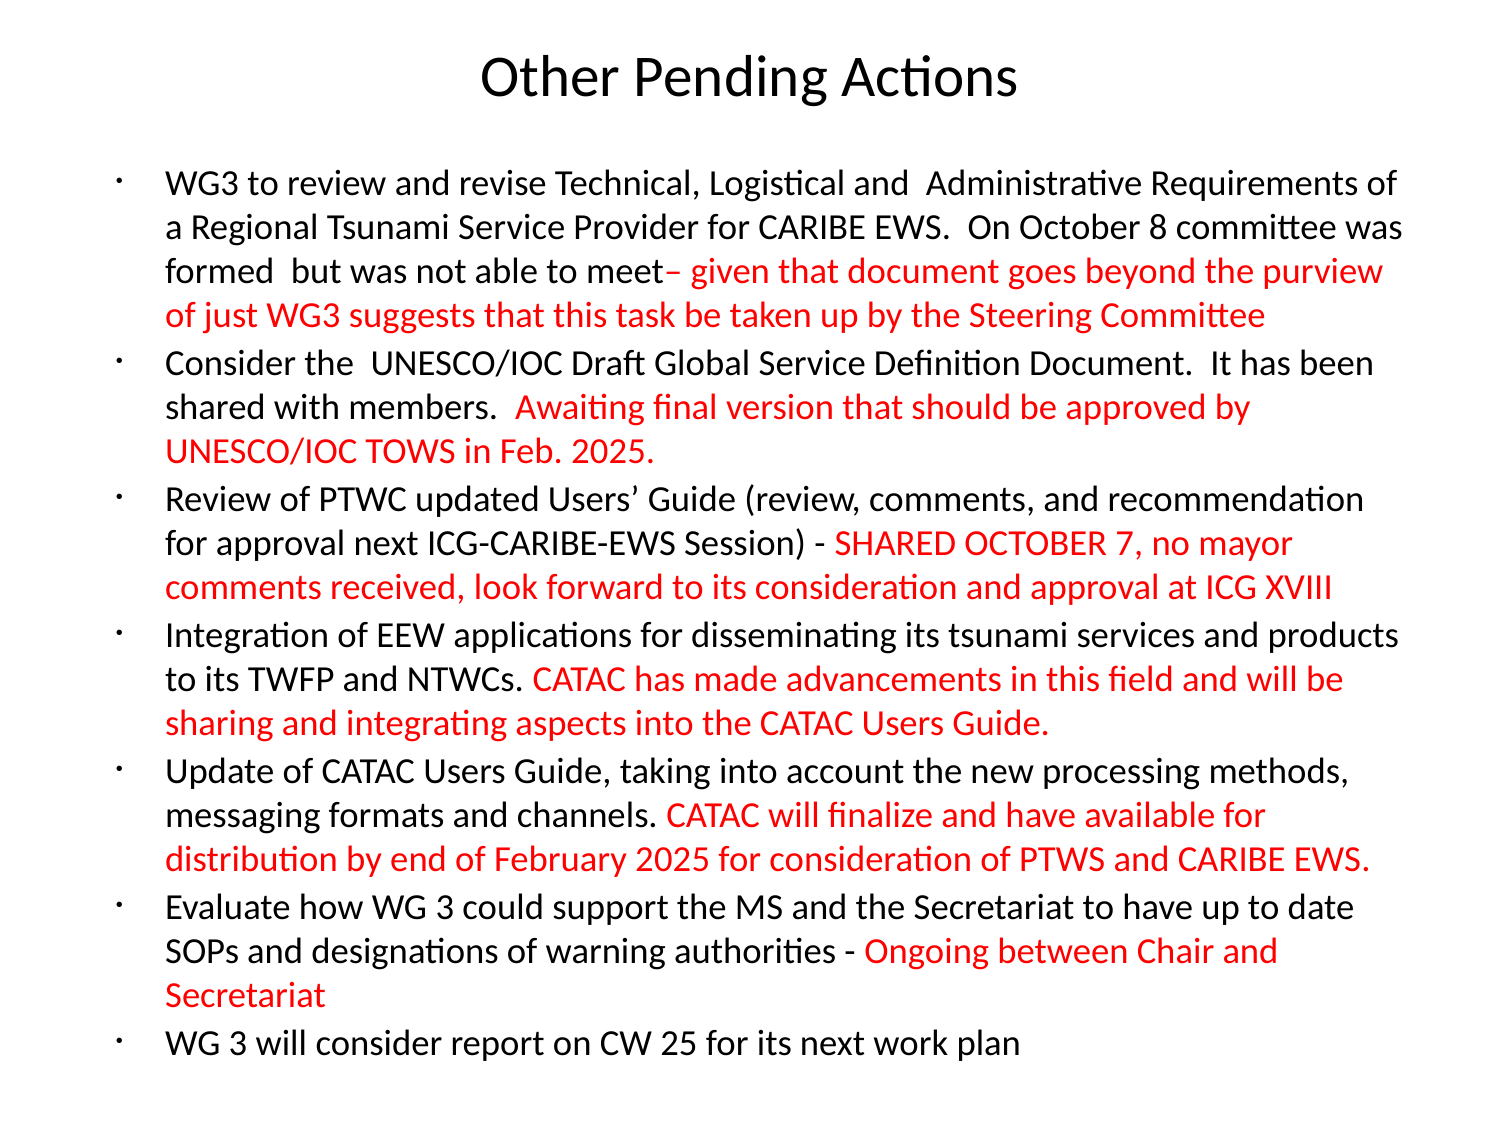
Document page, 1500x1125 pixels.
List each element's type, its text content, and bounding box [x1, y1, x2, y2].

title Other Pending Actions [75, 29, 1425, 117]
list WG3 to review and revise Technical, Logistical and Administrative Requirements of a Regional Tsunami Service Provider for CARIBE EWS. On October 8 committee was formed but was not able to meet– given that document goes beyond the purview of just WG3 suggests that this task be taken up by the Steering Committee Consider the UNESCO/IOC Draft Global Service Definition Document. It has been shared with members. Awaiting final version that should be approved by UNESCO/IOC TOWS in Feb. 2025. Review of PTWC updated Users’ Guide (review, comments, and recommendation for approval next ICG-CARIBE-EWS Session) - SHARED OCTOBER 7, no mayor comments received, look forward to its consideration and approval at ICG XVIII Integration of EEW applications for disseminating its tsunami services and products to its TWFP and NTWCs. CATAC has made advancements in this field and will be sharing and integrating aspects into the CATAC Users Guide. Update of CATAC Users Guide, taking into account the new processing methods, messaging formats and channels. CATAC will finalize and have available for distribution by end of February 2025 for consideration of PTWS and CARIBE EWS. Evaluate how WG 3 could support the MS and the Secretariat to have up to date SOPs and designations of warning authorities - Ongoing between Chair and Secretariat WG 3 will consider report on CW 25 for its next work plan [75, 150, 1425, 1076]
